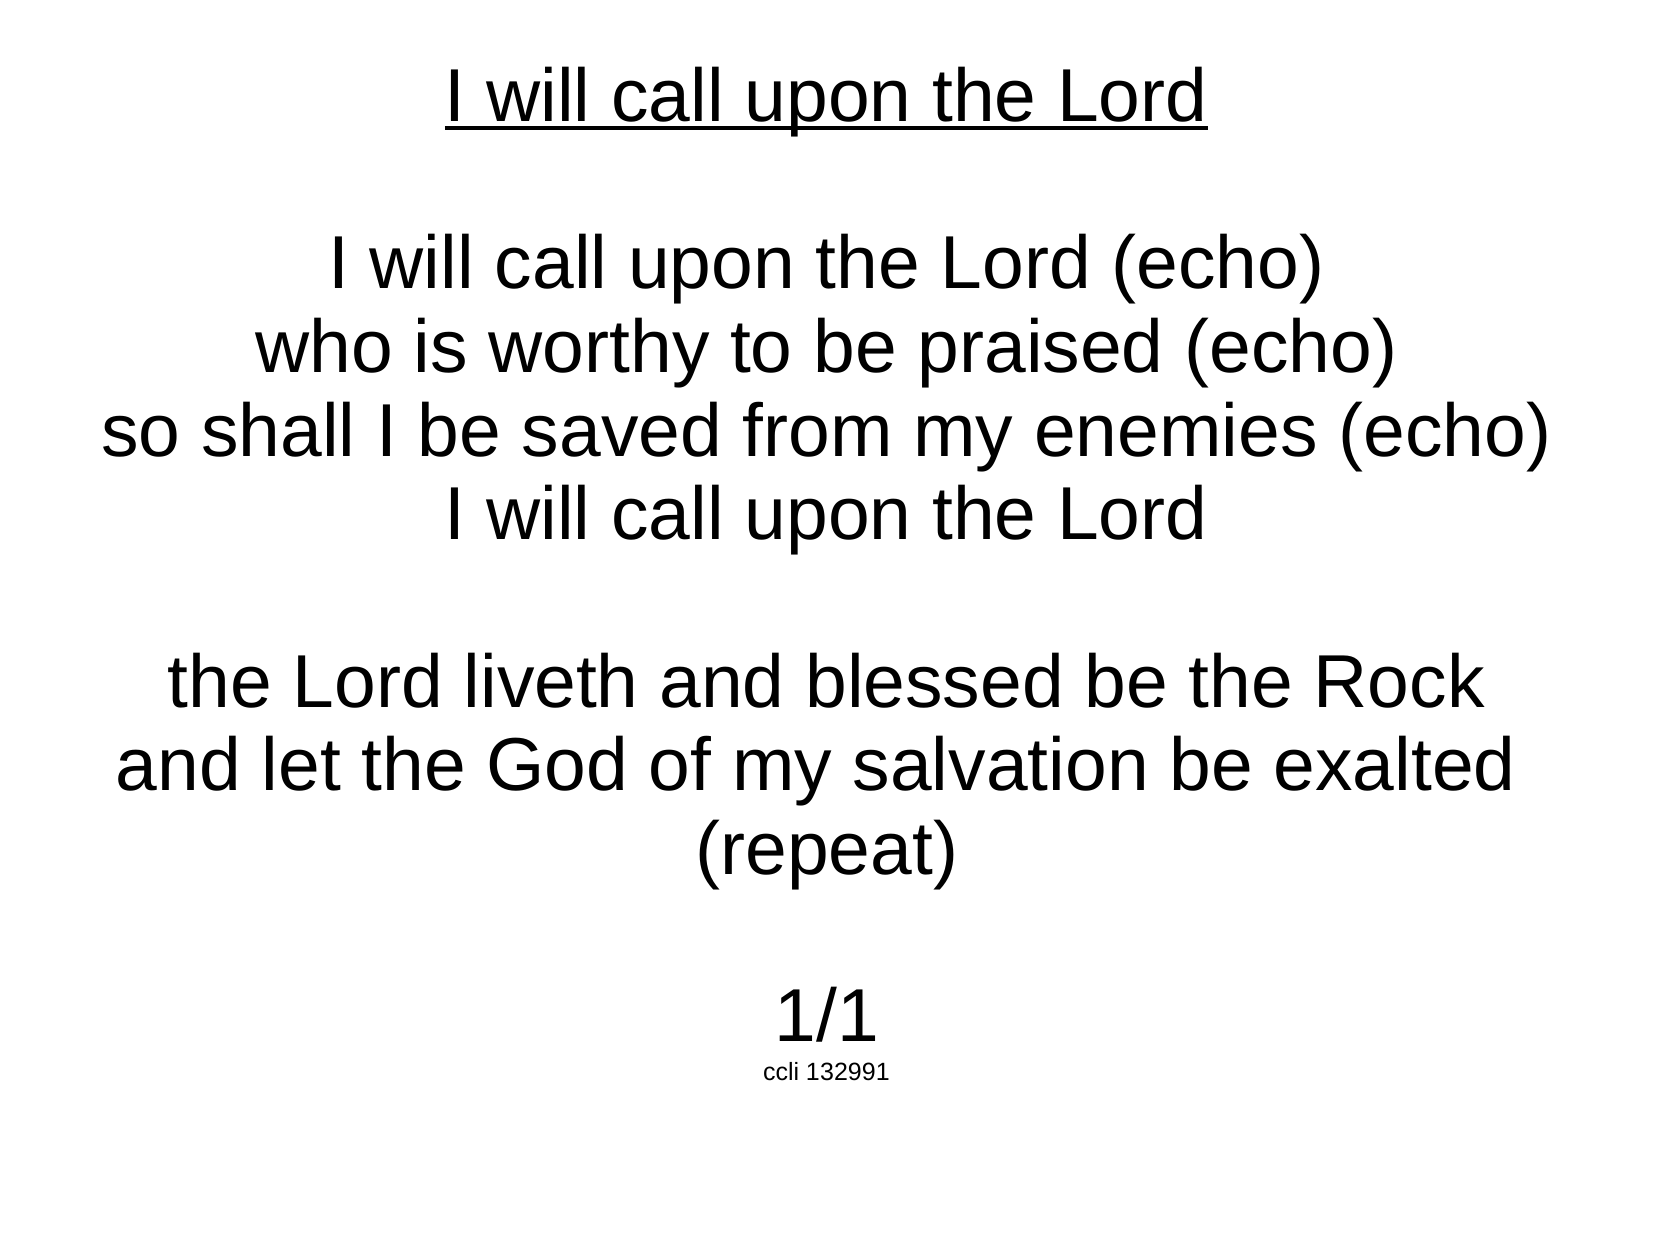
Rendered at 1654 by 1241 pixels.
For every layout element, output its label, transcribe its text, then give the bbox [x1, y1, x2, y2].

text_box I will call upon the Lord I will call upon the Lord (echo) who is worthy to be praised (echo) so shall I be saved from my enemies (echo) I will call upon the Lord the Lord liveth and blessed be the Rock and let the God of my salvation be exalted (repeat) 1/1 ccli 132991 [29, 41, 1624, 1093]
